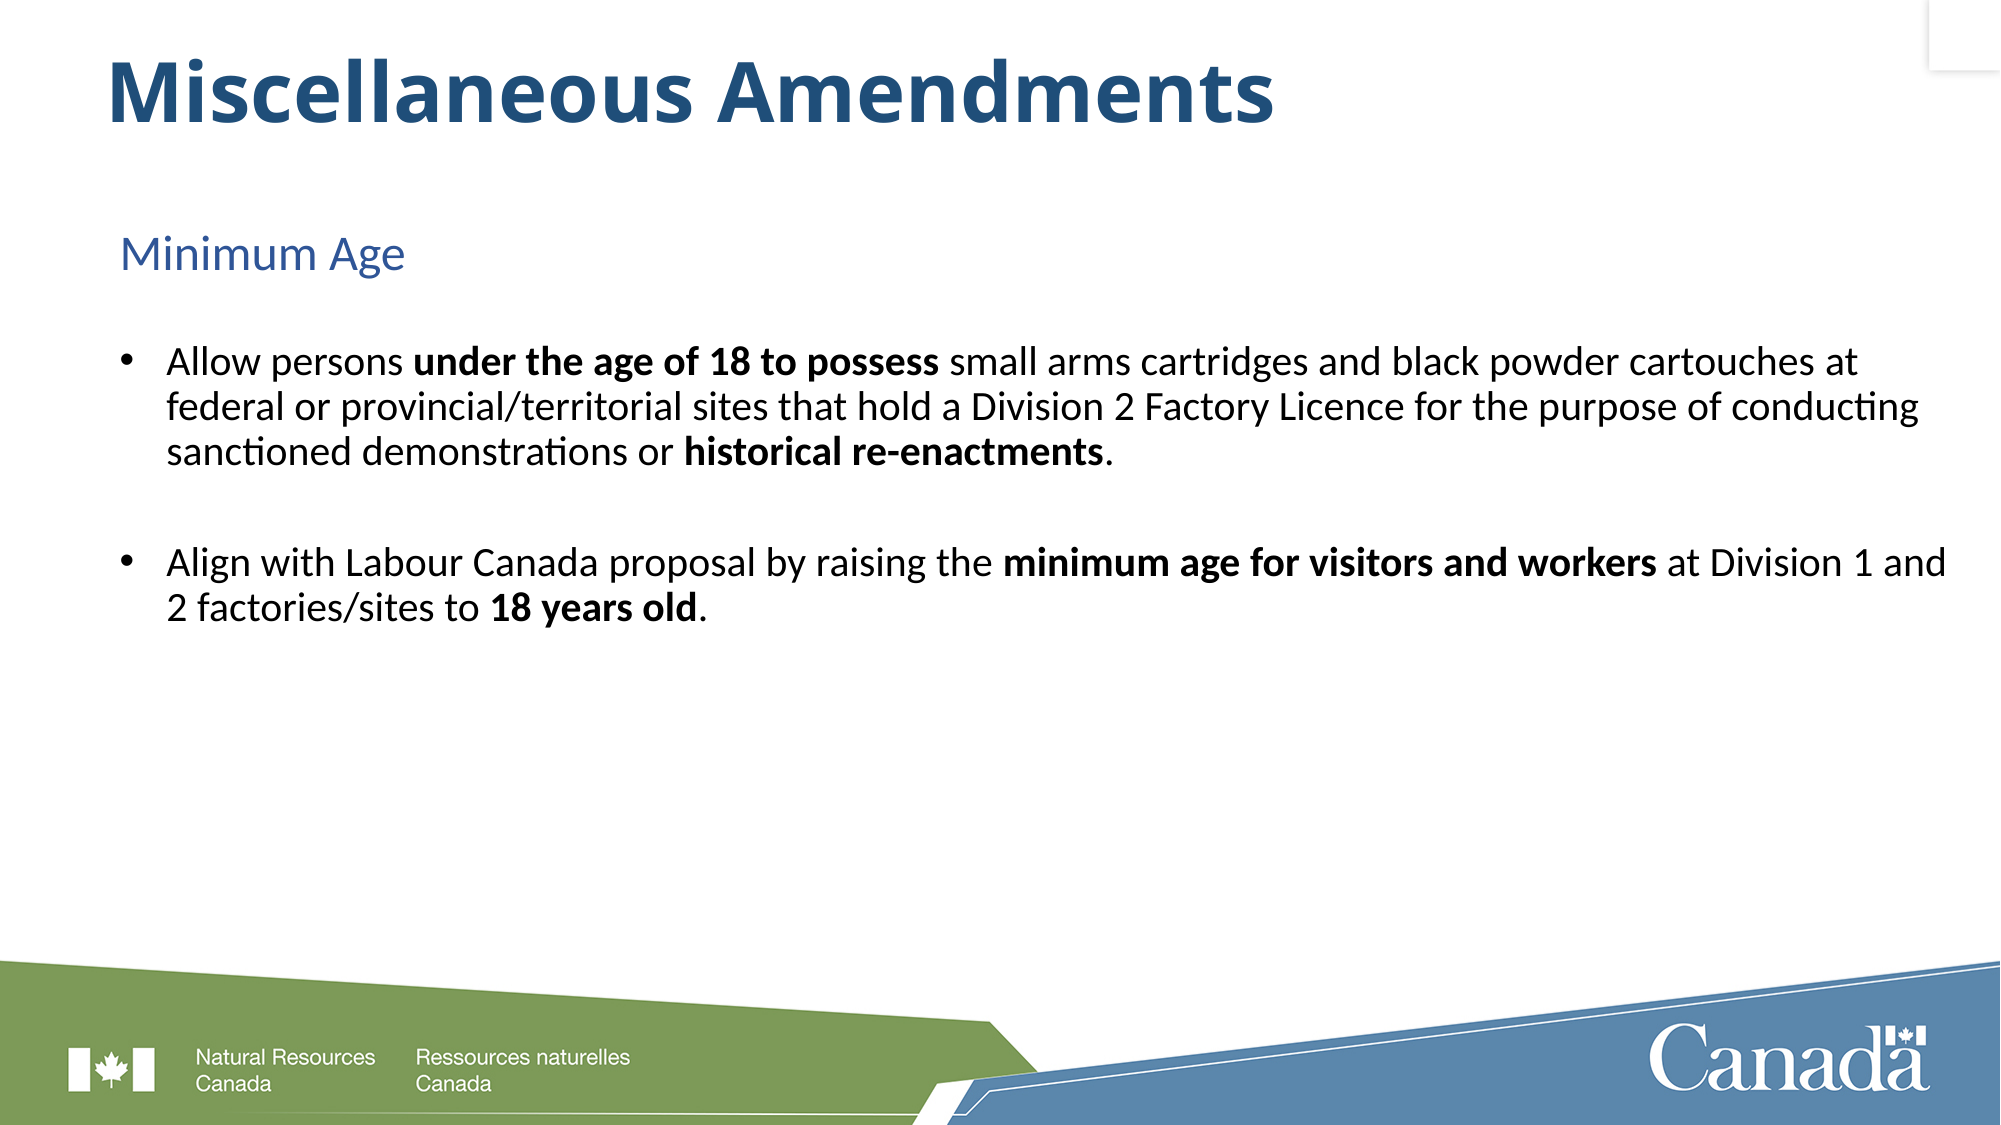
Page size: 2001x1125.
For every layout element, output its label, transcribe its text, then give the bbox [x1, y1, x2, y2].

picture [0, 0, 2000, 1125]
list Minimum Age Allow persons under the age of 18 to possess small arms cartridges and black powder cartouches at federal or provincial/territorial sites that hold a Division 2 Factory Licence for the purpose of conducting sanctioned demonstrations or historical re-enactments. Align with Labour Canada proposal by raising the minimum age for visitors and workers at Division 1 and 2 factories/sites to 18 years old. [90, 219, 1969, 1094]
title Miscellaneous Amendments [90, 30, 1694, 161]
